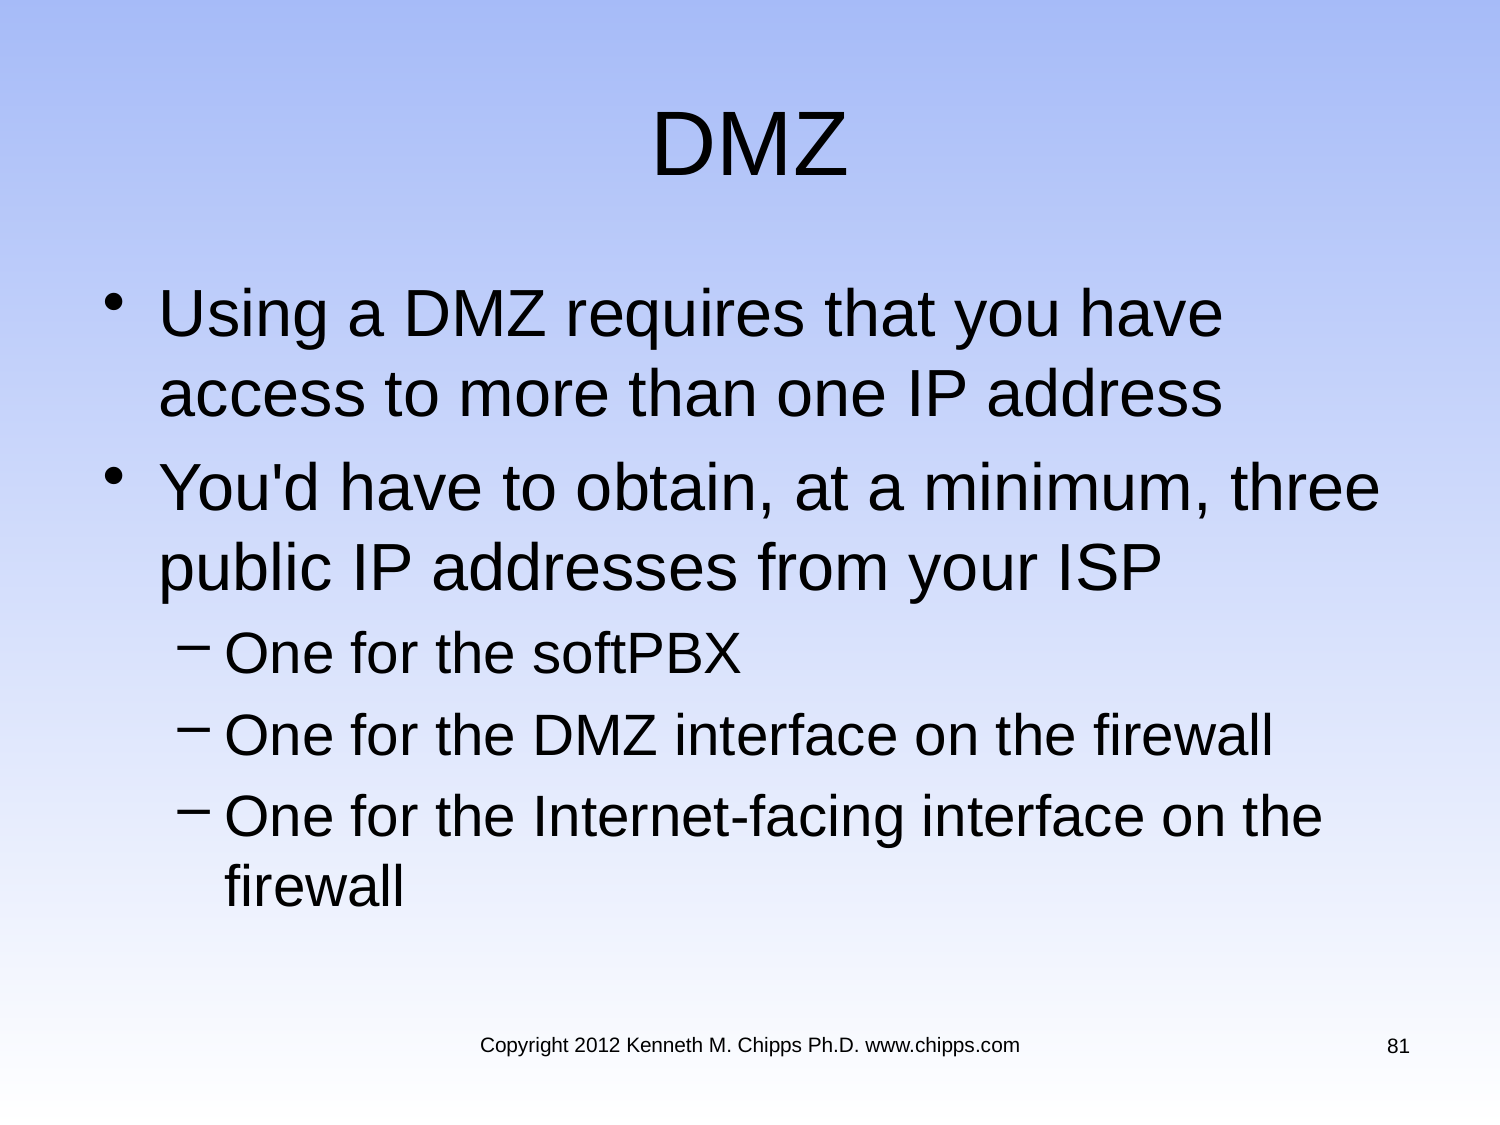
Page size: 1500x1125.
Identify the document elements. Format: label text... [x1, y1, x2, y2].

slide_number 81 [1074, 1024, 1426, 1104]
title DMZ [75, 45, 1425, 233]
list Using a DMZ requires that you have access to more than one IP address You'd have to obtain, at a minimum, three public IP addresses from your ISP One for the softPBX One for the DMZ interface on the firewall One for the Internet-facing interface on the firewall [87, 262, 1400, 963]
footer Copyright 2012 Kenneth M. Chipps Ph.D. www.chipps.com [449, 1024, 1051, 1103]
